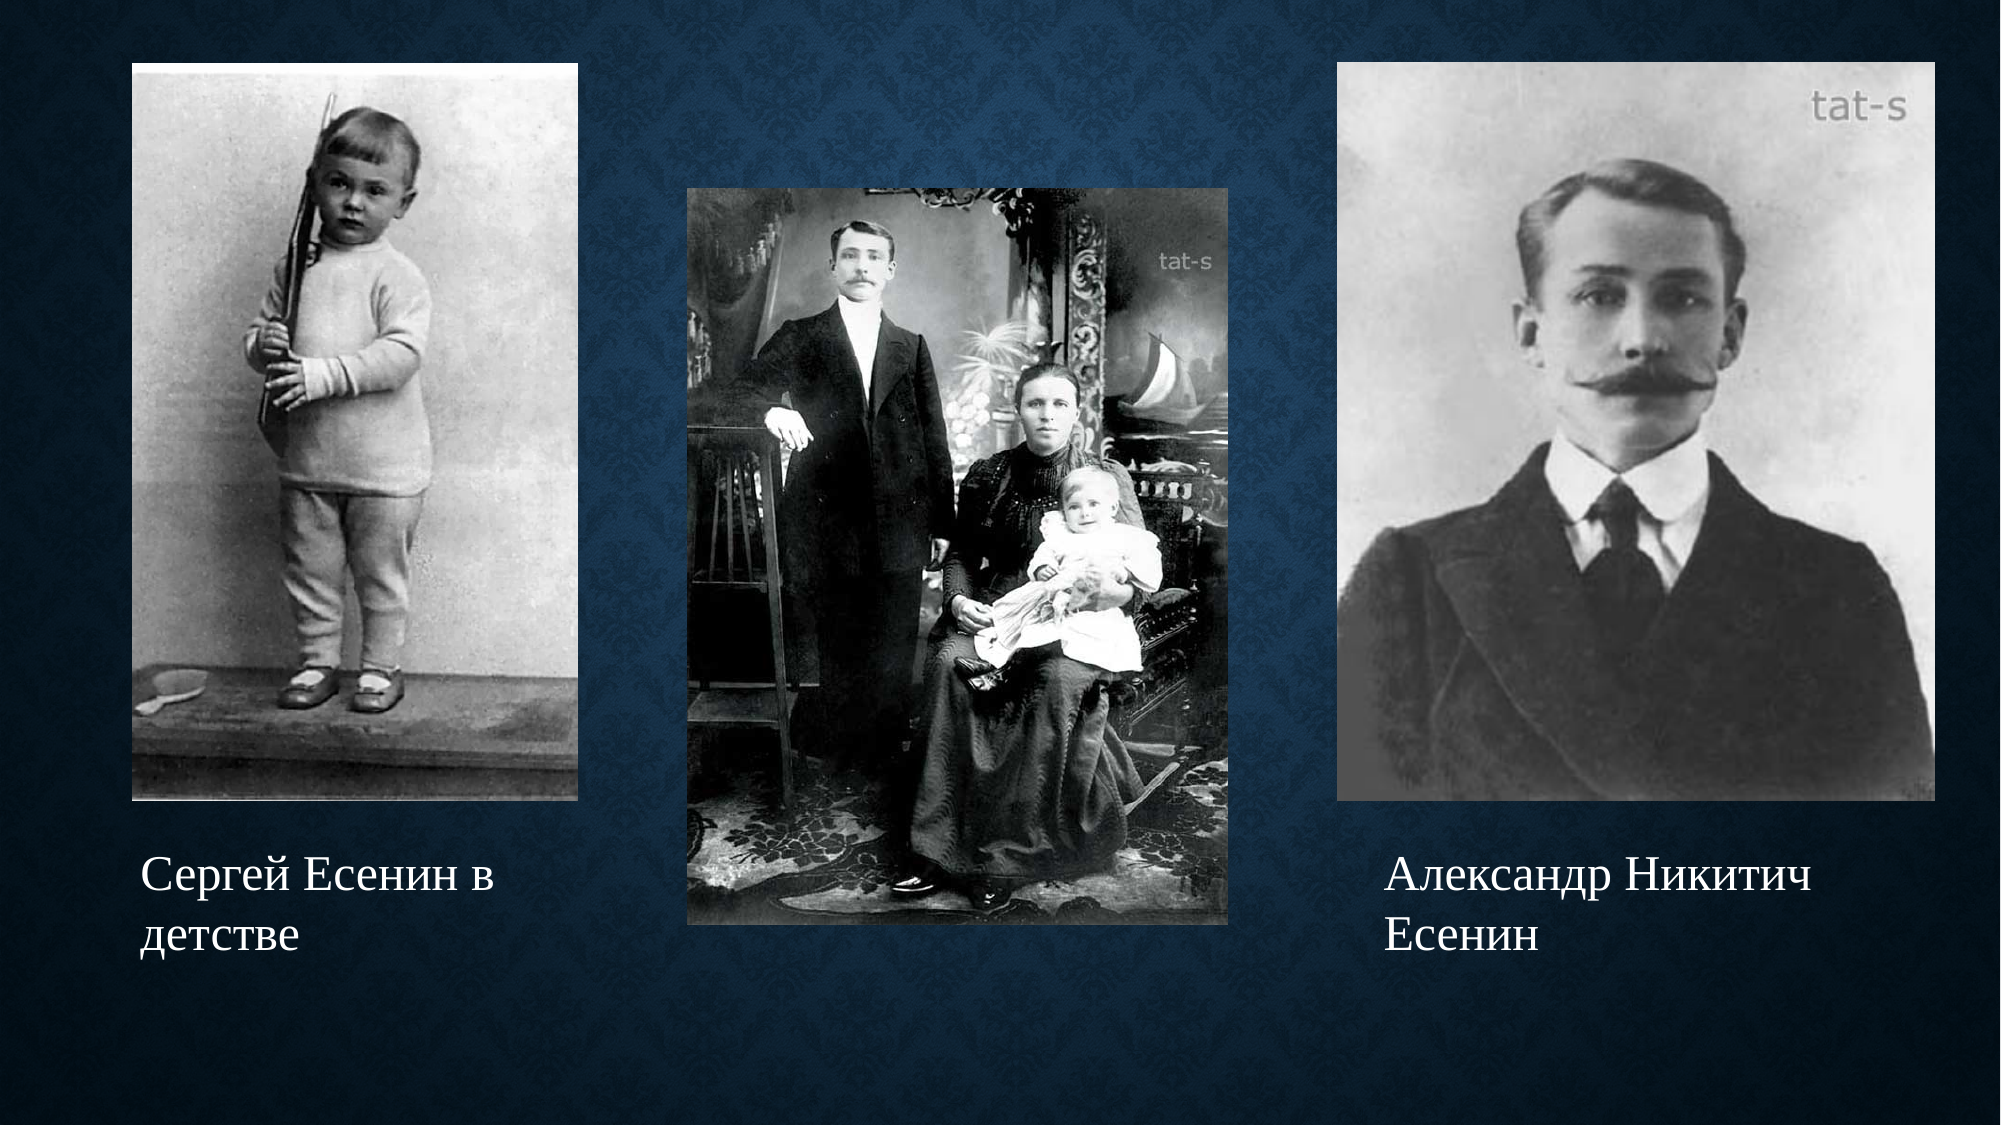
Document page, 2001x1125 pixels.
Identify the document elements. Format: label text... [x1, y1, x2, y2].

picture [132, 62, 579, 802]
picture [1336, 62, 1936, 801]
text_box Александр Никитич Есенин [1368, 832, 1903, 968]
text_box Сергей Есенин в детстве [125, 832, 585, 968]
picture [687, 187, 1228, 926]
